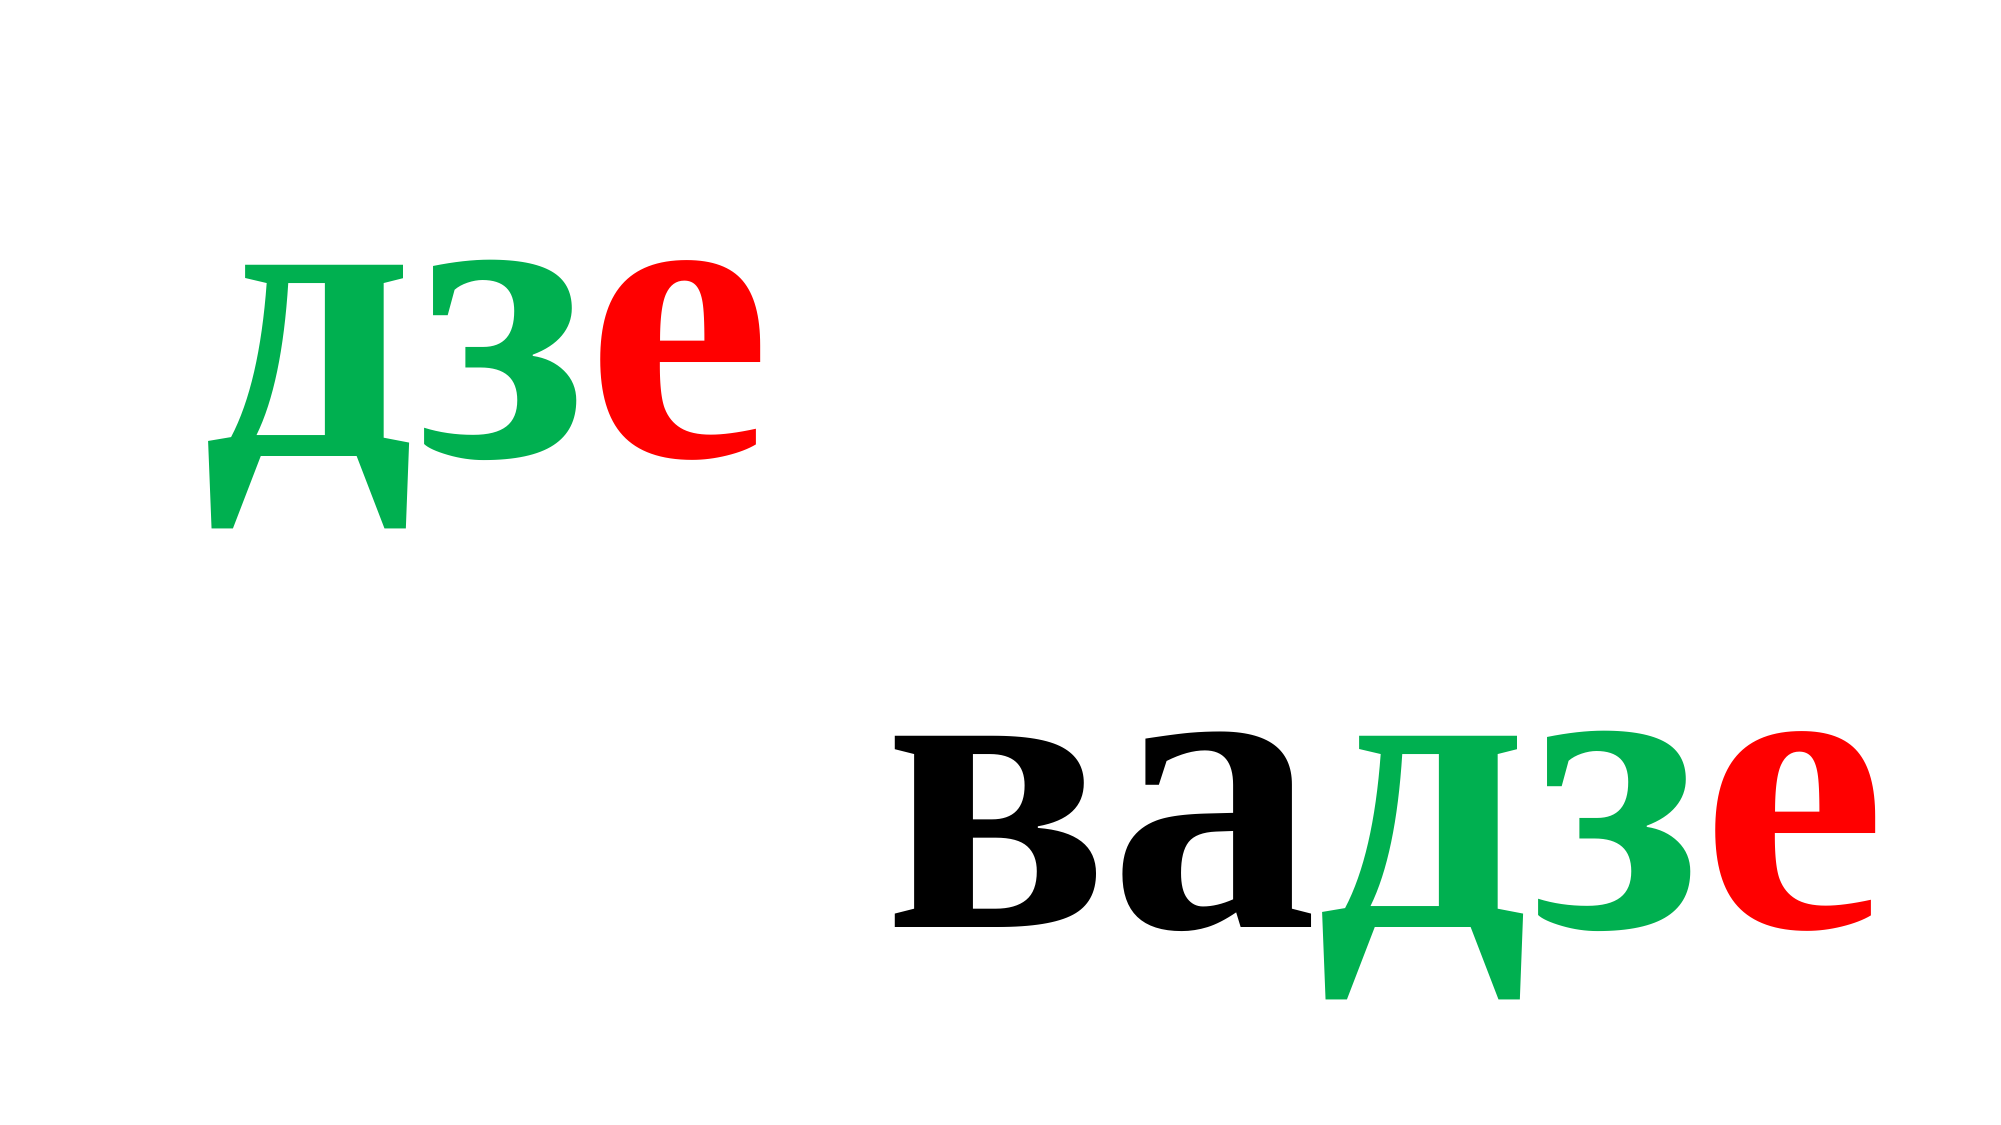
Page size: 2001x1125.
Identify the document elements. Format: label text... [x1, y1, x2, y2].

text_box вадзе [810, 503, 1961, 1019]
text_box дзе [35, 32, 940, 548]
